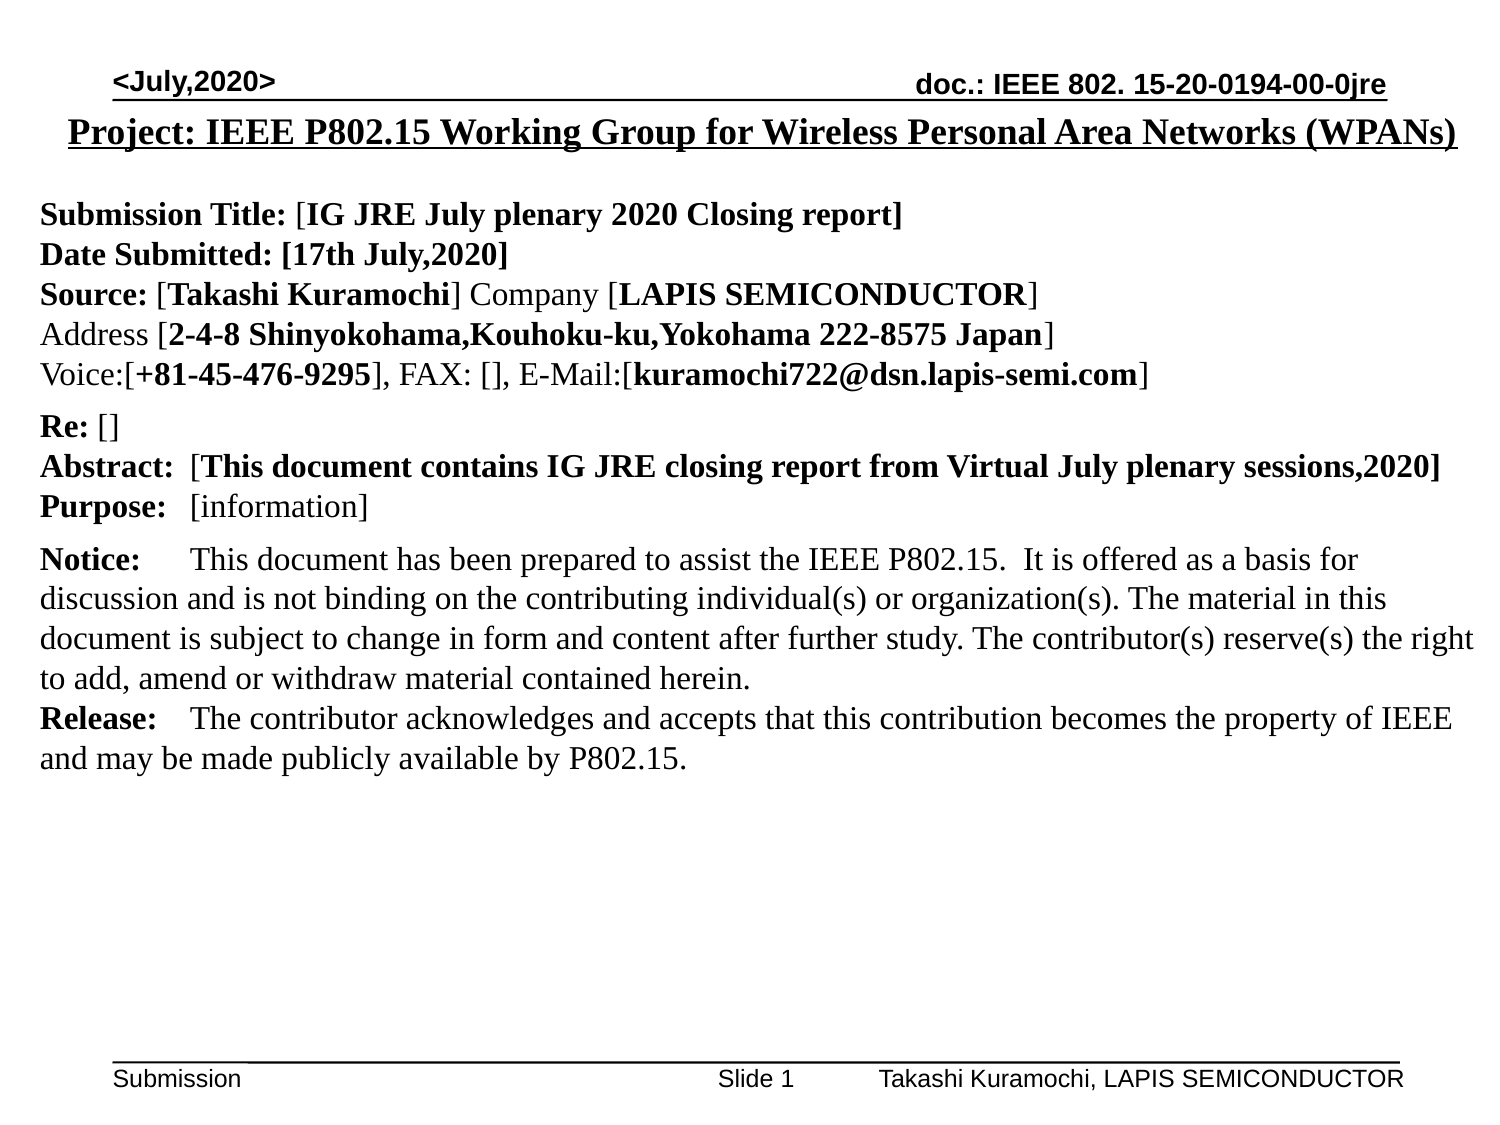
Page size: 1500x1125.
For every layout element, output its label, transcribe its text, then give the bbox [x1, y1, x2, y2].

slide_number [112, 62, 375, 98]
slide_number Slide 1 [709, 1062, 803, 1093]
footer Takashi Kuramochi, LAPIS SEMICONDUCTOR [797, 1062, 1413, 1094]
text_box Project: IEEE P802.15 Working Group for Wireless Personal Area Networks (WPANs) Submission Title: [IG JRE July plenary 2020 Closing report] Date Submitted: [17th July,2020] Source: [Takashi Kuramochi] Company [LAPIS SEMICONDUCTOR] Address [2-4-8 Shinyokohama,Kouhoku-ku,Yokohama 222-8575 Japan] Voice:[+81-45-476-9295], FAX: [], E-Mail:[kuramochi722@dsn.lapis-semi.com] Re: [] Abstract: [This document contains IG JRE closing report from Virtual July plenary sessions,2020] Purpose: [information] Notice: This document has been prepared to assist the IEEE P802.15. It is offered as a basis for discussion and is not binding on the contributing individual(s) or organization(s). The material in this document is subject to change in form and content after further study. The contributor(s) reserve(s) the right to add, amend or withdraw material contained herein. Release: The contributor acknowledges and accepts that this contribution becomes the property of IEEE and may be made publicly available by P802.15. [24, 99, 1500, 784]
